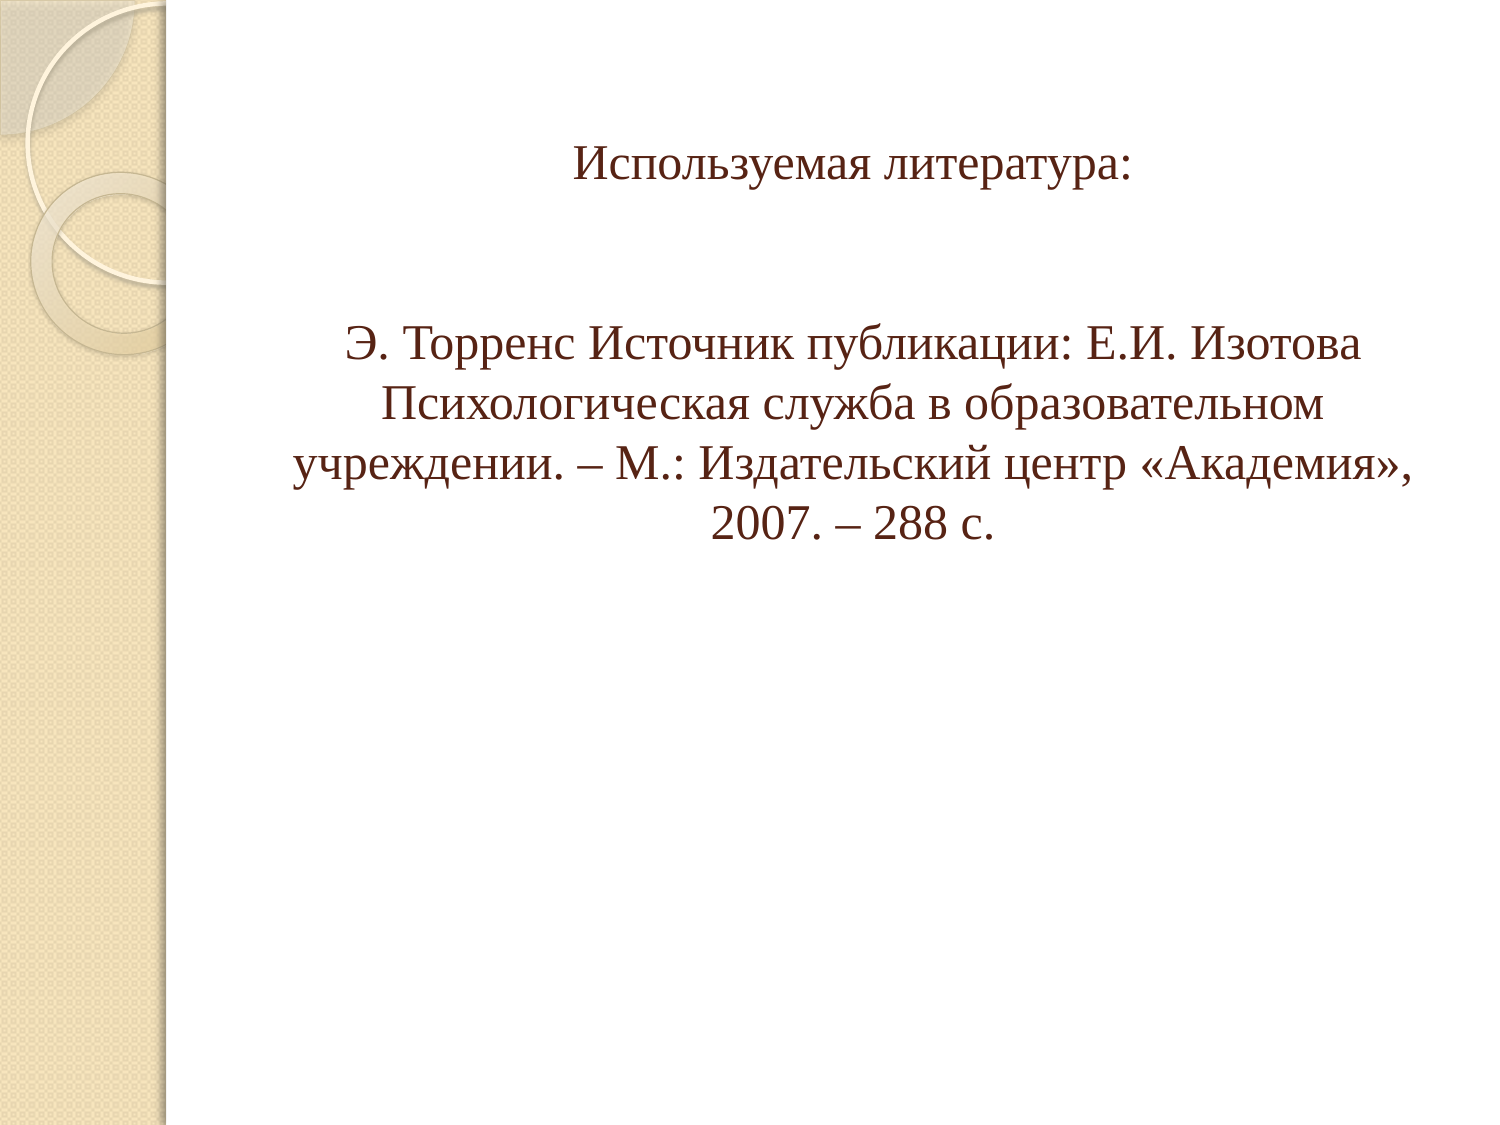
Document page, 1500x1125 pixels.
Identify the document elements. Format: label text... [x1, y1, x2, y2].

title Используемая литература: Э. Торренс Источник публикации: Е.И. Изотова Психологическая служба в образовательном учреждении. – М.: Издательский центр «Академия», 2007. – 288 с. [235, 45, 1471, 634]
